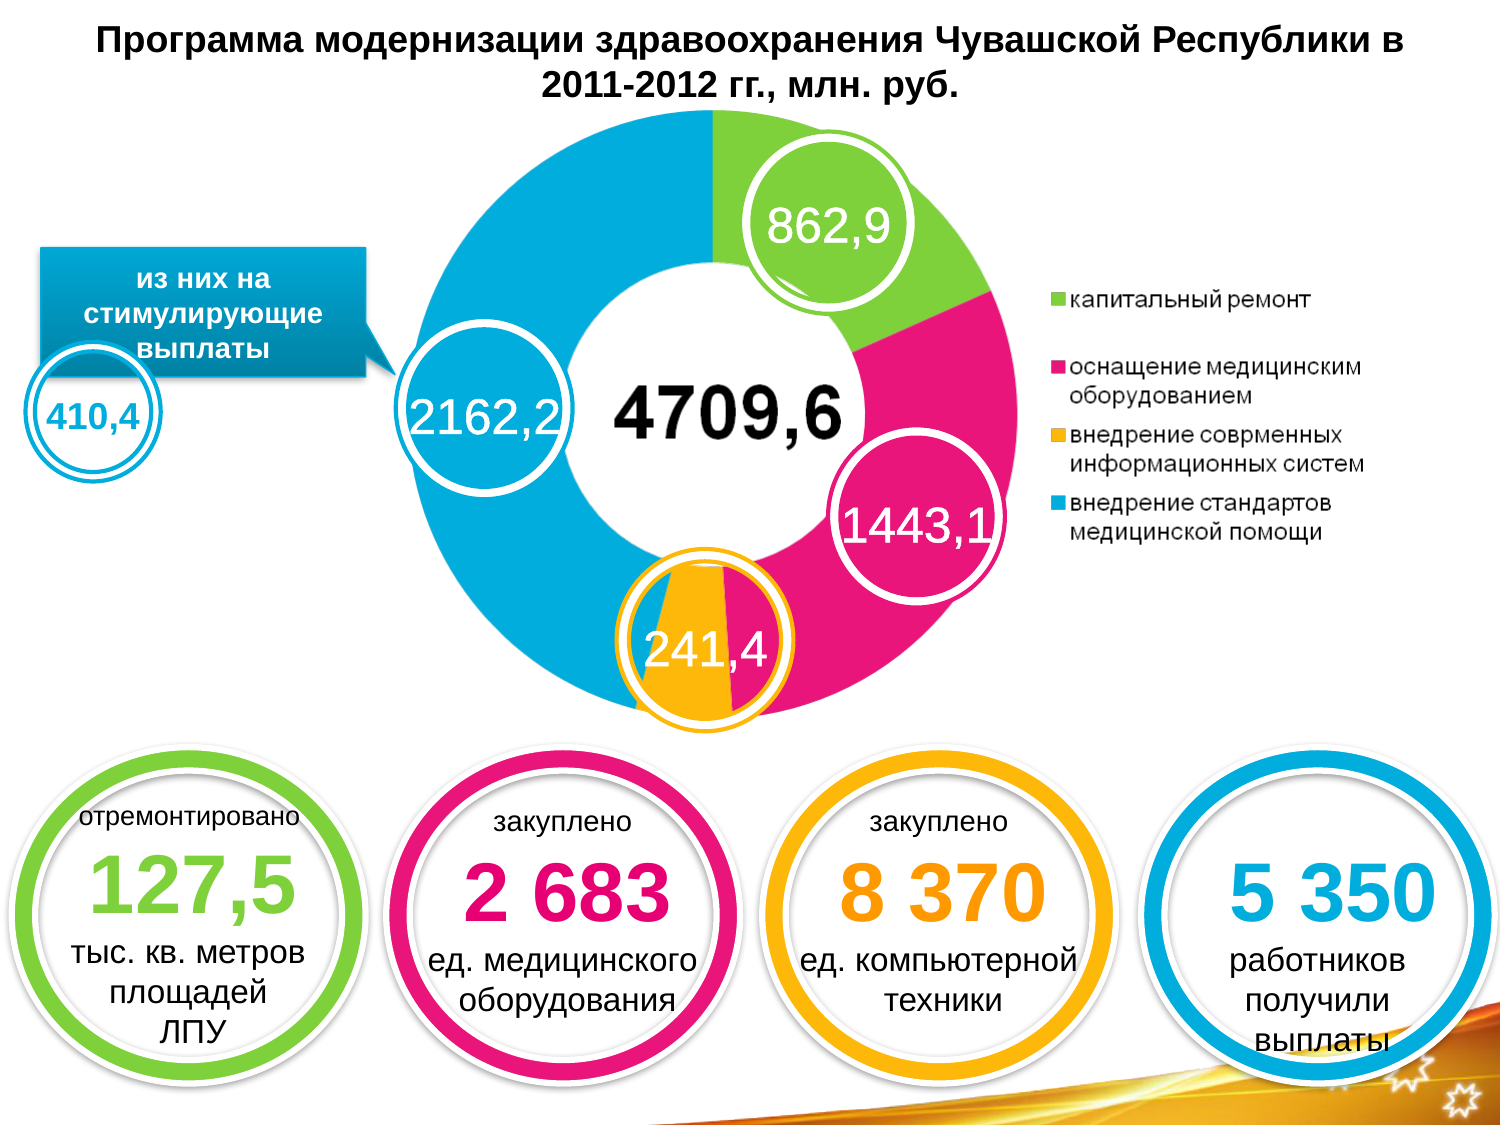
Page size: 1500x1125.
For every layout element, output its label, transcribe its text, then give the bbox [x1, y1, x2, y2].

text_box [1140, 746, 1495, 1084]
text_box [385, 764, 741, 1084]
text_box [25, 341, 161, 482]
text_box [377, 71, 1395, 756]
picture [0, 0, 1500, 1125]
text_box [739, 131, 918, 315]
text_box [391, 316, 578, 500]
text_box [616, 548, 794, 732]
title Программа модернизации здравоохранения Чувашской Республики в 2011-2012 гг., млн. руб. [75, 7, 1426, 101]
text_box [824, 424, 1010, 608]
text_box из них на стимулирующие выплаты [40, 246, 372, 378]
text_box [761, 764, 1117, 1084]
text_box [11, 746, 366, 1084]
